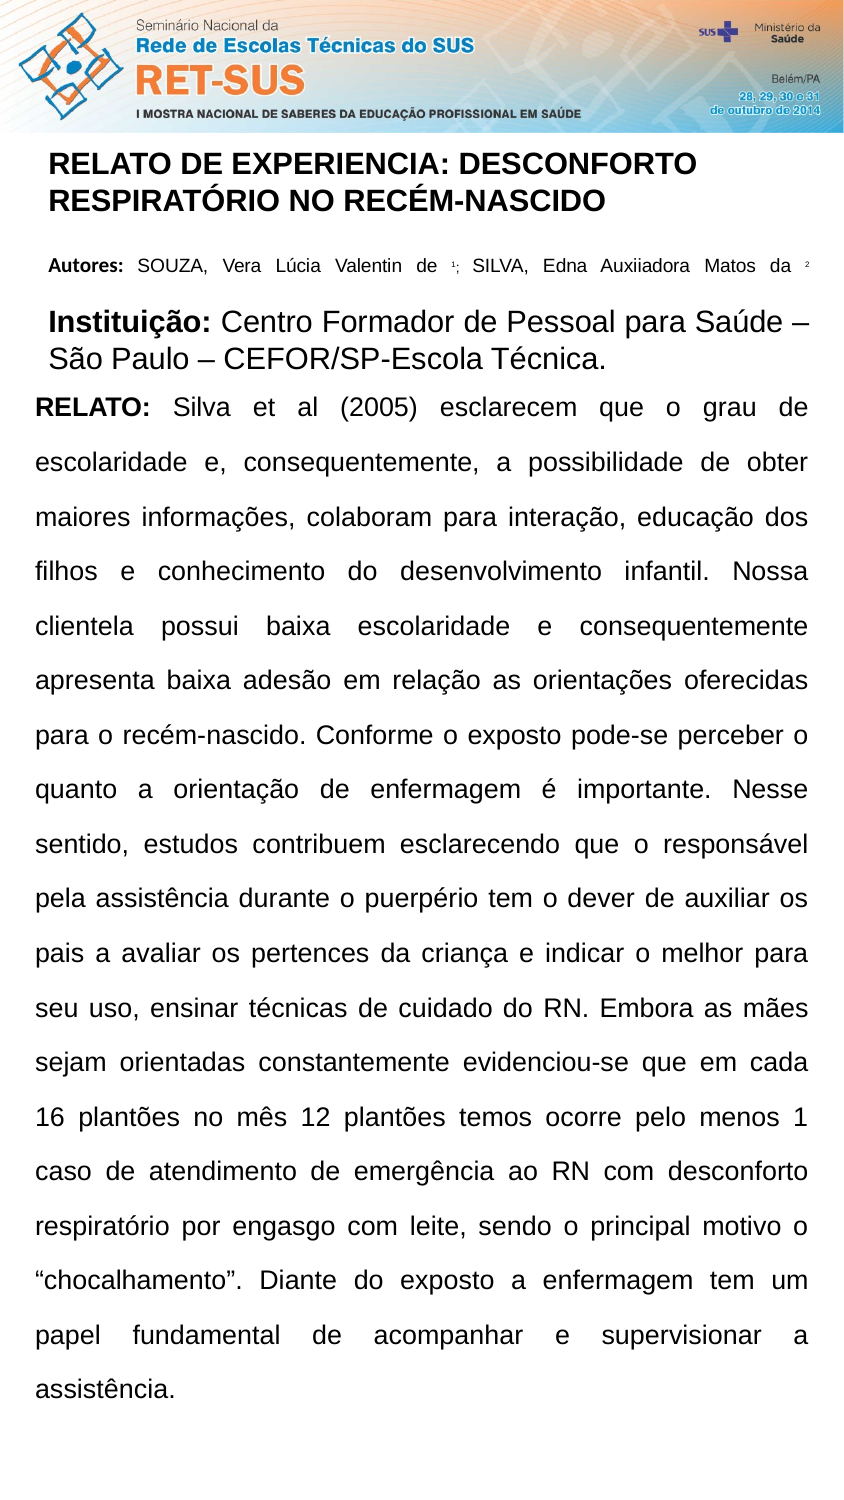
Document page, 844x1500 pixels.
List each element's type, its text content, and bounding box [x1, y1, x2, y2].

subtitle RELATO: Silva et al (2005) esclarecem que o grau de escolaridade e, consequentemente, a possibilidade de obter maiores informações, colaboram para interação, educação dos filhos e conhecimento do desenvolvimento infantil. Nossa clientela possui baixa escolaridade e consequentemente apresenta baixa adesão em relação as orientações oferecidas para o recém-nascido. Conforme o exposto pode-se perceber o quanto a orientação de enfermagem é importante. Nesse sentido, estudos contribuem esclarecendo que o responsável pela assistência durante o puerpério tem o dever de auxiliar os pais a avaliar os pertences da criança e indicar o melhor para seu uso, ensinar técnicas de cuidado do RN. Embora as mães sejam orientadas constantemente evidenciou-se que em cada 16 plantões no mês 12 plantões temos ocorre pelo menos 1 caso de atendimento de emergência ao RN com desconforto respiratório por engasgo com leite, sendo o principal motivo o “chocalhamento”. Diante do exposto a enfermagem tem um papel fundamental de acompanhar e supervisionar a assistência. [20, 360, 825, 1424]
text_box RELATO DE EXPERIENCIA: DESCONFORTO RESPIRATÓRIO NO RECÉM-NASCIDO Autores: SOUZA, Vera Lúcia Valentin de 1; SILVA, Edna Auxiiadora Matos da 2 Instituição: Centro Formador de Pessoal para Saúde – São Paulo – CEFOR/SP-Escola Técnica. [33, 135, 825, 384]
picture [0, 0, 844, 133]
